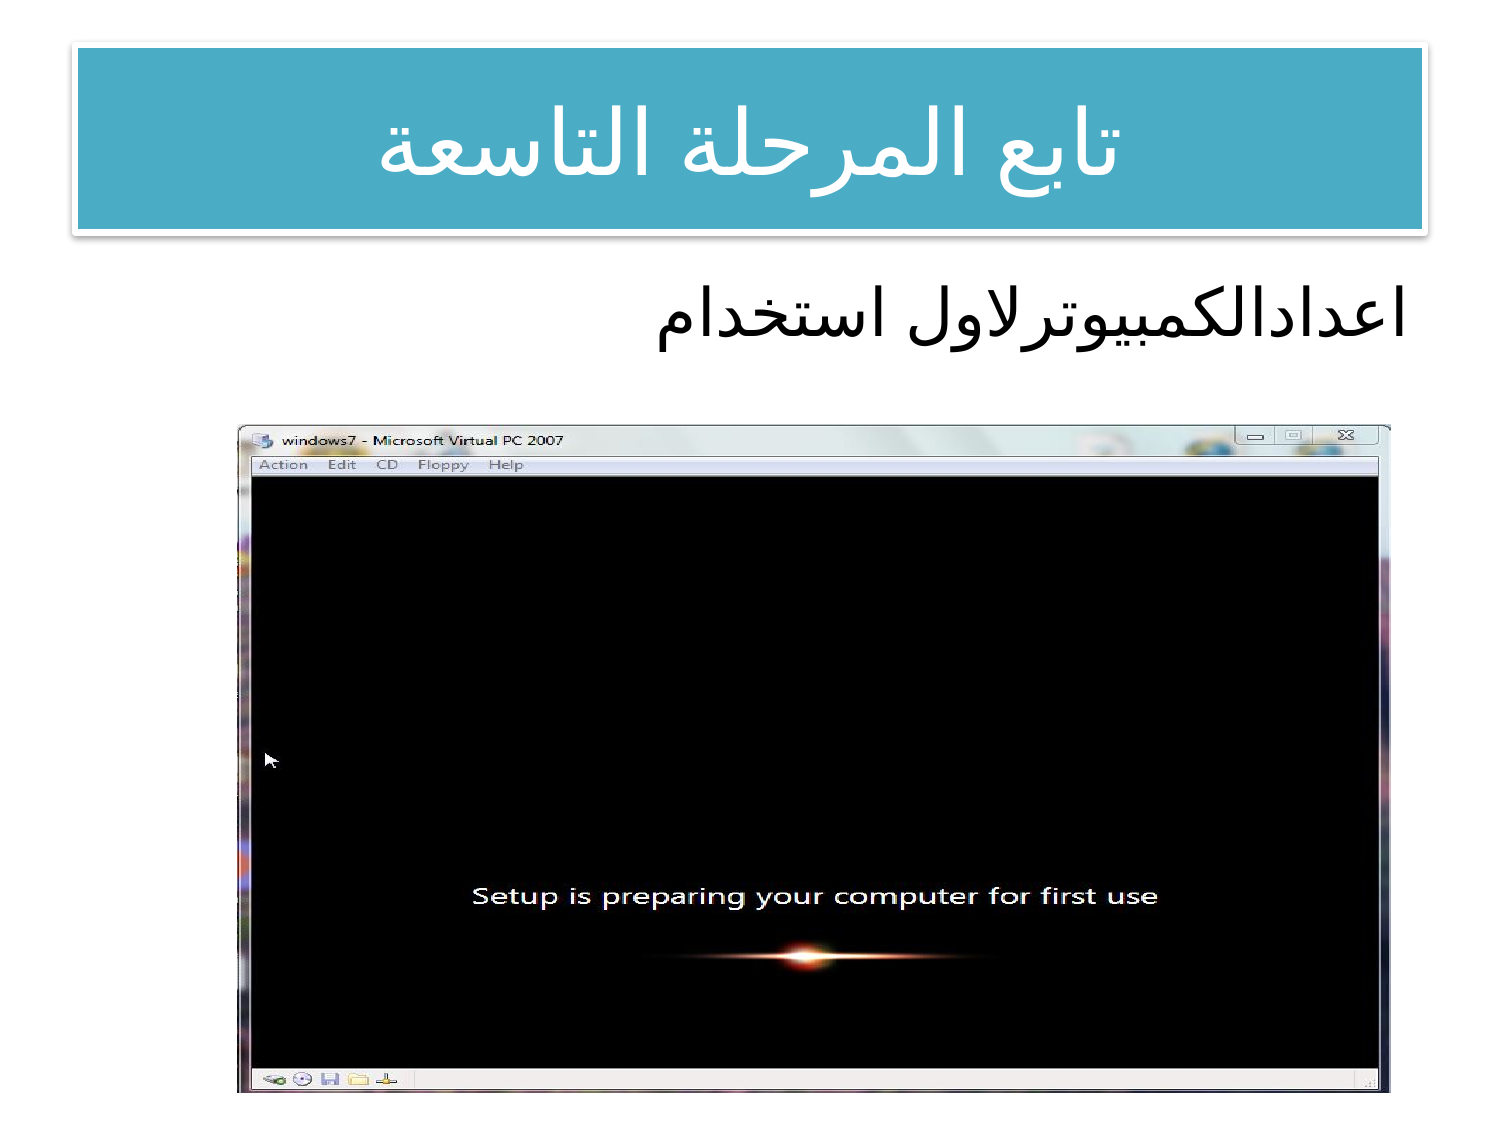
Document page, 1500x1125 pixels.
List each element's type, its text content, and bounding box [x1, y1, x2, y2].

list اعدادالكمبيوترلاول استخدام [75, 262, 1425, 1005]
picture [237, 424, 1391, 1094]
title تابع المرحلة التاسعة [72, 42, 1428, 236]
